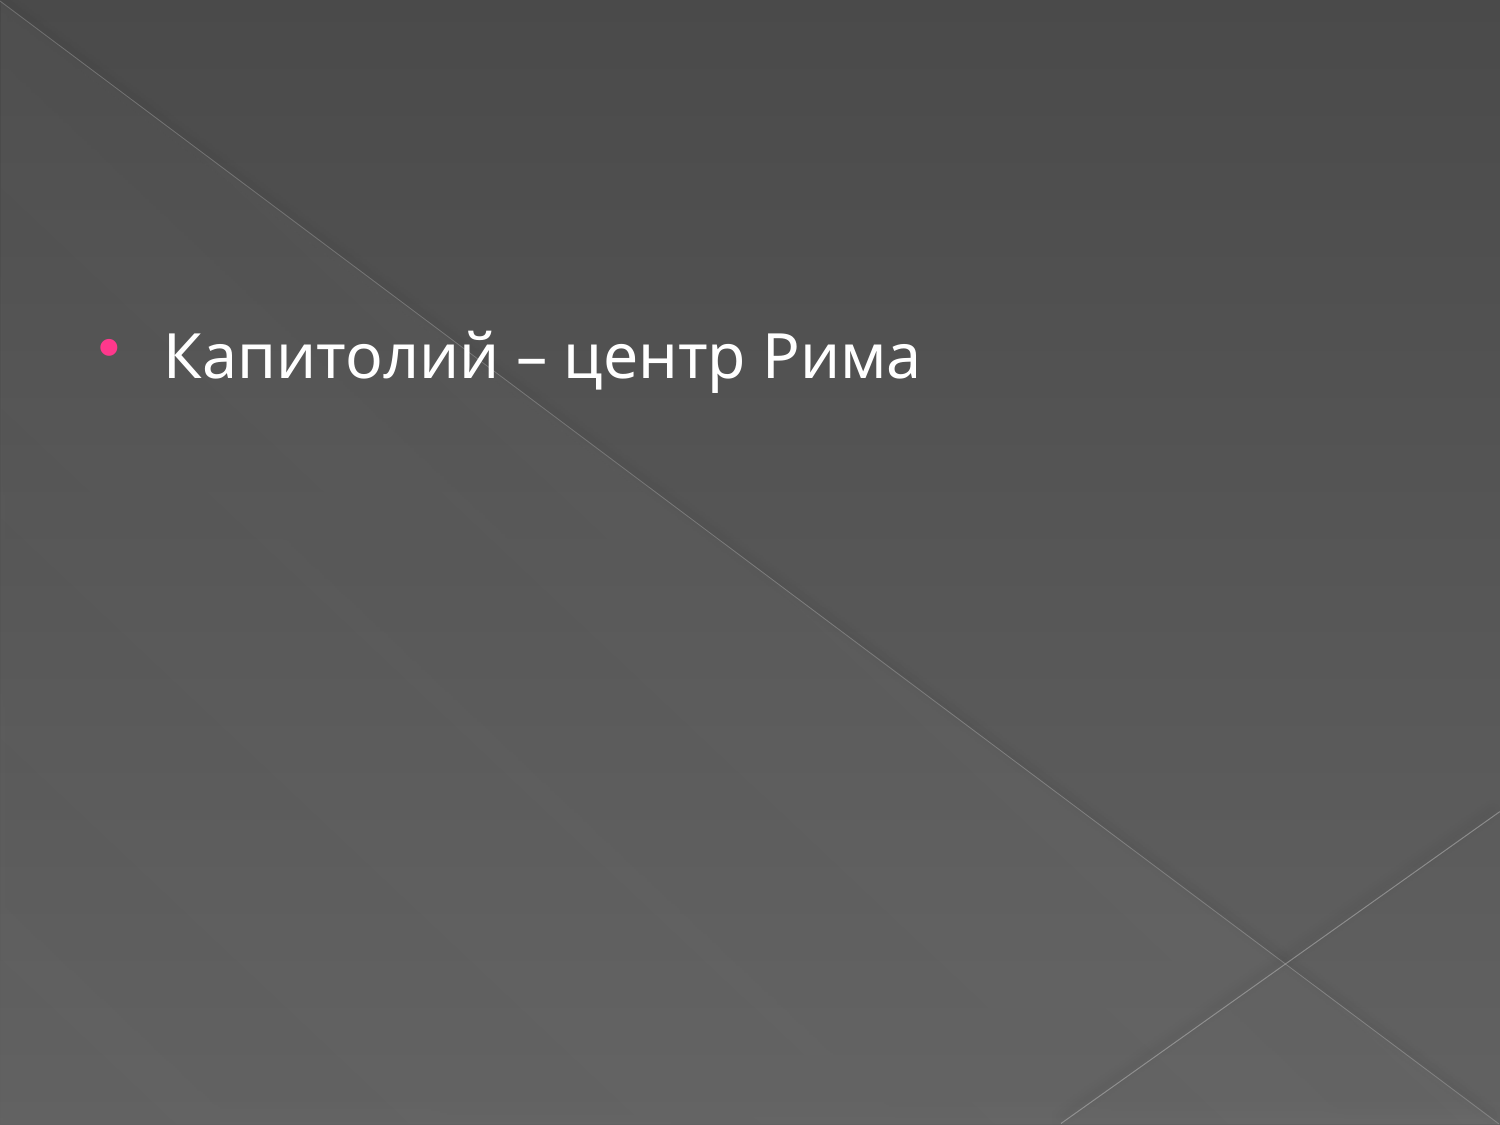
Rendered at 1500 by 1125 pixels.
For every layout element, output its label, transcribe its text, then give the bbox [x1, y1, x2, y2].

list Капитолий – центр Рима [74, 308, 1426, 1060]
